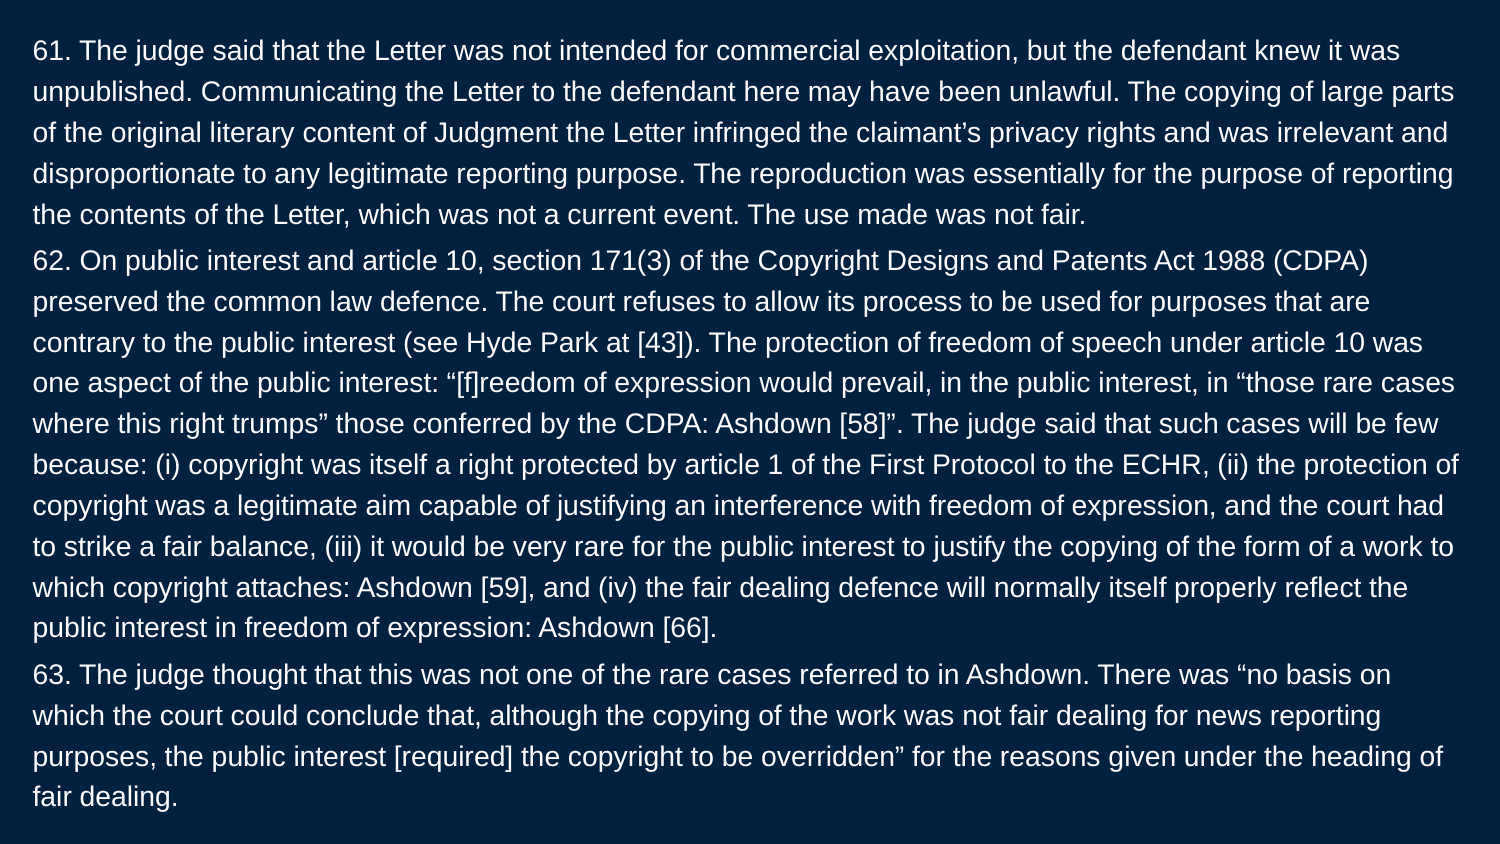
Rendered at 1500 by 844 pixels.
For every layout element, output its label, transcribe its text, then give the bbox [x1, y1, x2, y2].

list 61. The judge said that the Letter was not intended for commercial exploitation, but the defendant knew it was unpublished. Communicating the Letter to the defendant here may have been unlawful. The copying of large parts of the original literary content of Judgment the Letter infringed the claimant’s privacy rights and was irrelevant and disproportionate to any legitimate reporting purpose. The reproduction was essentially for the purpose of reporting the contents of the Letter, which was not a current event. The use made was not fair. 62. On public interest and article 10, section 171(3) of the Copyright Designs and Patents Act 1988 (CDPA) preserved the common law defence. The court refuses to allow its process to be used for purposes that are contrary to the public interest (see Hyde Park at [43]). The protection of freedom of speech under article 10 was one aspect of the public interest: “[f]reedom of expression would prevail, in the public interest, in “those rare cases where this right trumps” those conferred by the CDPA: Ashdown [58]”. The judge said that such cases will be few because: (i) copyright was itself a right protected by article 1 of the First Protocol to the ECHR, (ii) the protection of copyright was a legitimate aim capable of justifying an interference with freedom of expression, and the court had to strike a fair balance, (iii) it would be very rare for the public interest to justify the copying of the form of a work to which copyright attaches: Ashdown [59], and (iv) the fair dealing defence will normally itself properly reflect the public interest in freedom of expression: Ashdown [66]. 63. The judge thought that this was not one of the rare cases referred to in Ashdown. There was “no basis on which the court could conclude that, although the copying of the work was not fair dealing for news reporting purposes, the public interest [required] the copyright to be overridden” for the reasons given under the heading of fair dealing. [17, 18, 1483, 824]
